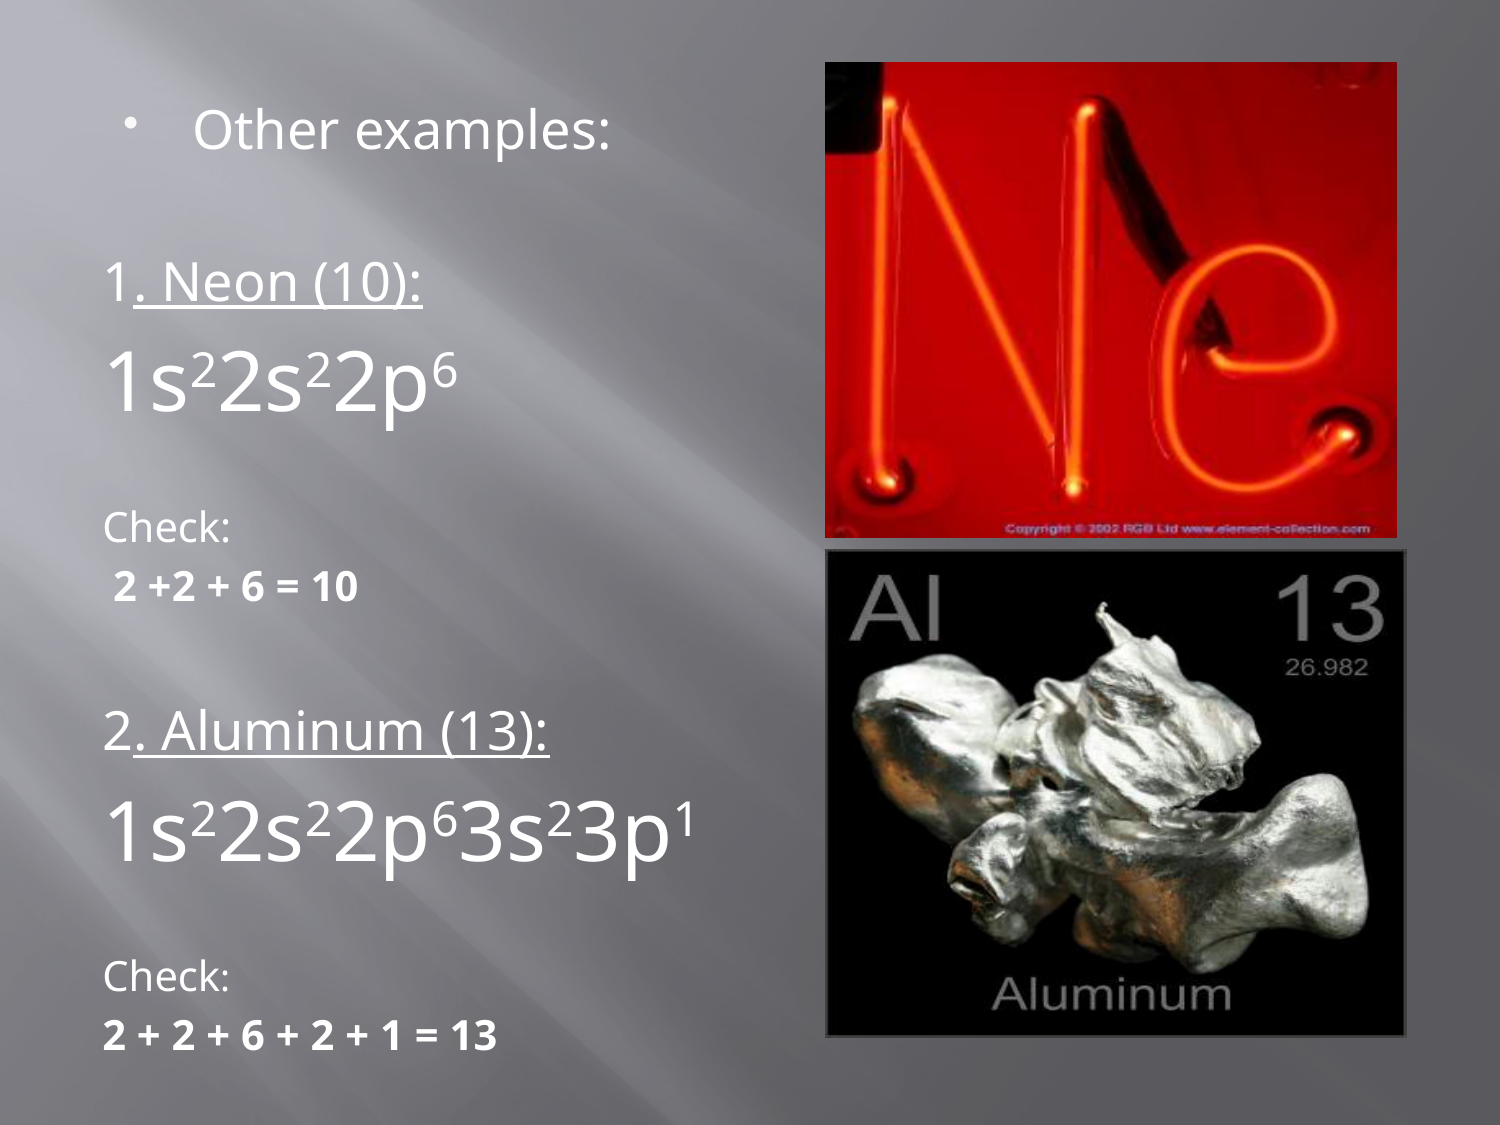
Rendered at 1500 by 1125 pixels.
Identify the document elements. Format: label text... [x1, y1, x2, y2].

list Other examples: 1. Neon (10): 1s22s22p6 Check: 2 +2 + 6 = 10 2. Aluminum (13): 1s22s22p63s23p1 Check: 2 + 2 + 6 + 2 + 1 = 13 [87, 87, 813, 1075]
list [824, 62, 1398, 538]
picture [824, 549, 1407, 1038]
